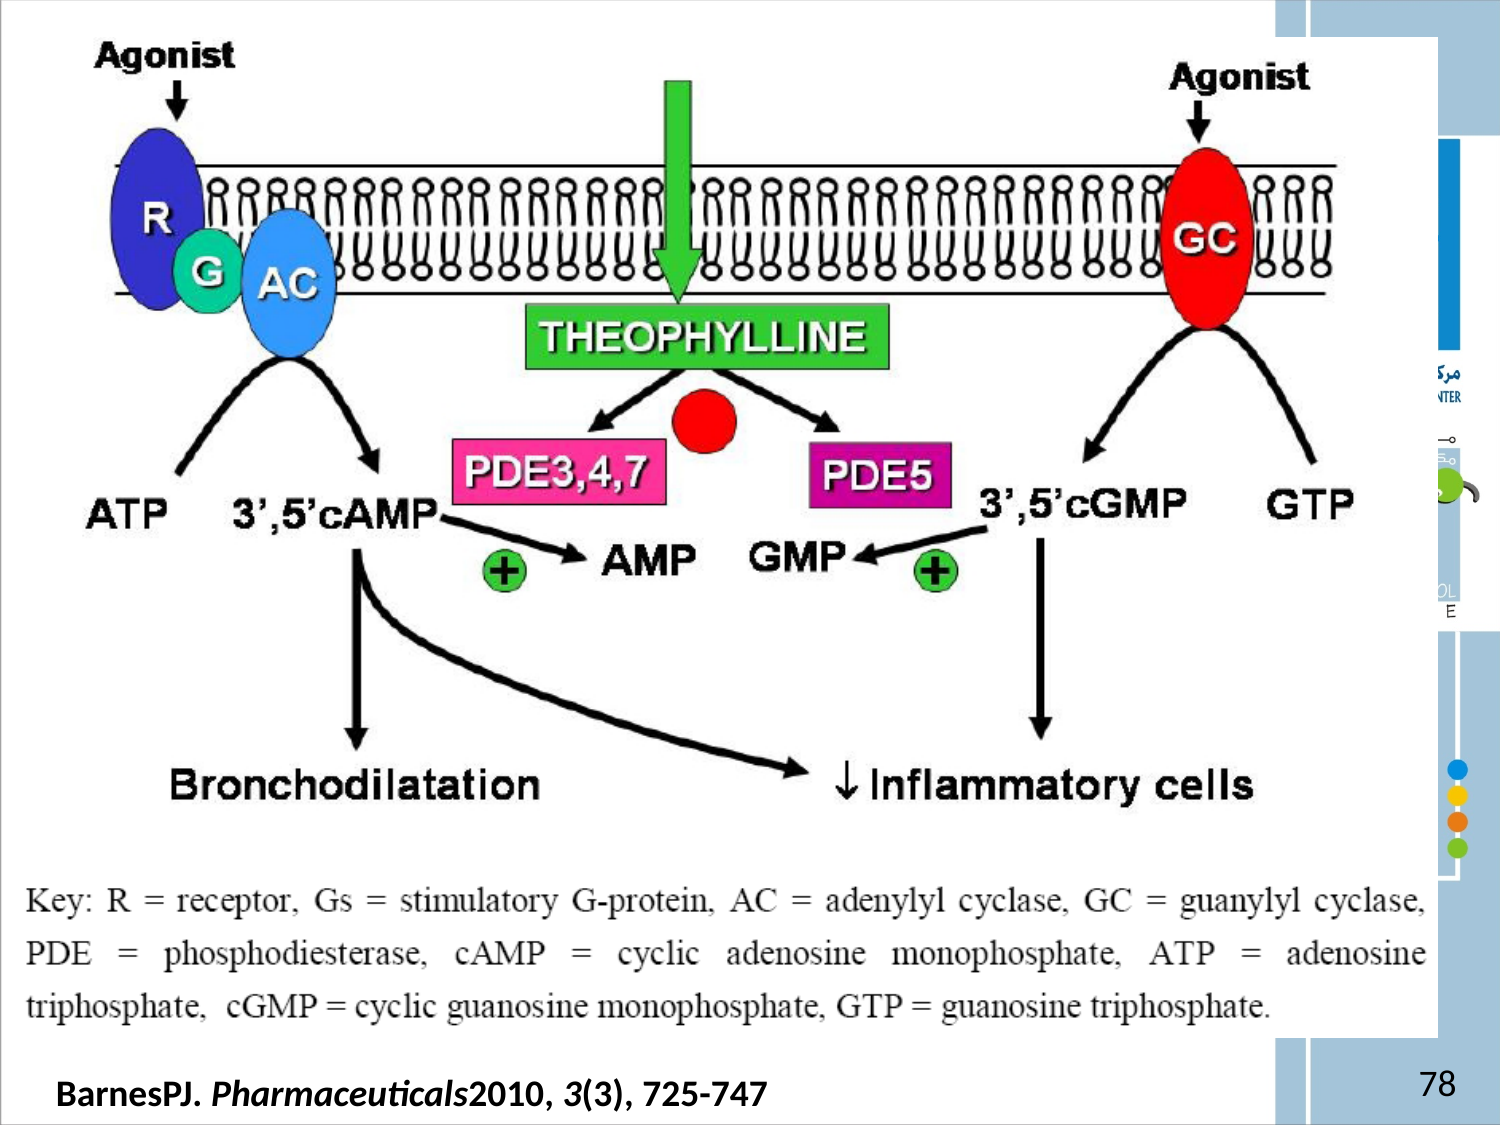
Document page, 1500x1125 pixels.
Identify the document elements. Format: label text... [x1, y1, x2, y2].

picture [0, 0, 1500, 1125]
text_box BarnesPJ. Pharmaceuticals2010, 3(3), 725-747 [41, 1061, 783, 1122]
